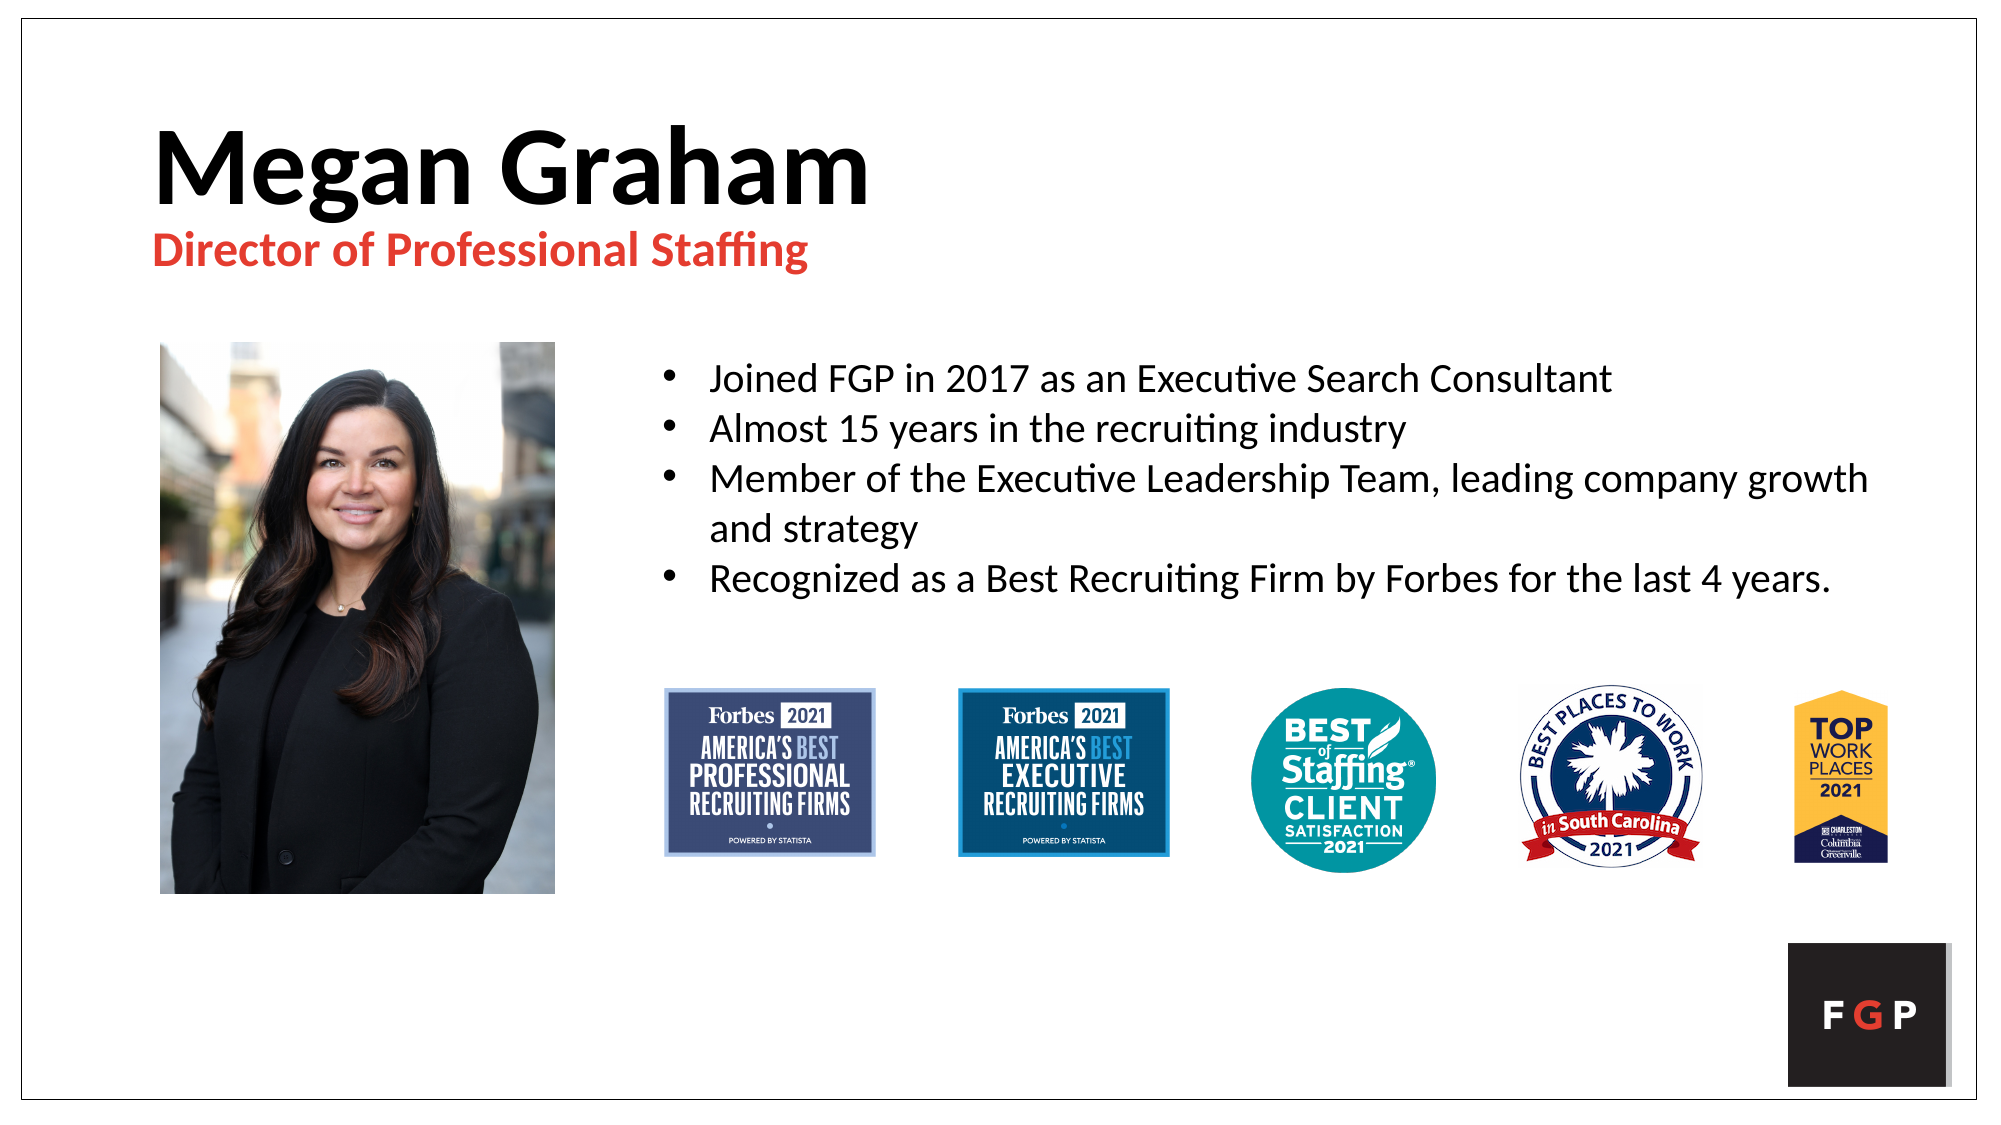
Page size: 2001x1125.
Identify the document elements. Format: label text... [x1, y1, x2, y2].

picture [957, 688, 1170, 857]
text_box Director of Professional Staffing [137, 208, 1105, 284]
picture [1518, 684, 1703, 868]
picture [1251, 688, 1436, 873]
picture [1794, 690, 1888, 863]
picture [664, 688, 876, 857]
title Megan Graham [137, 59, 1863, 278]
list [160, 342, 555, 894]
text_box Joined FGP in 2017 as an Executive Search Consultant Almost 15 years in the recruiting industry Member of the Executive Leadership Team, leading company growth and strategy Recognized as a Best Recruiting Firm by Forbes for the last 4 years. [647, 342, 1915, 608]
picture [1788, 943, 1952, 1087]
